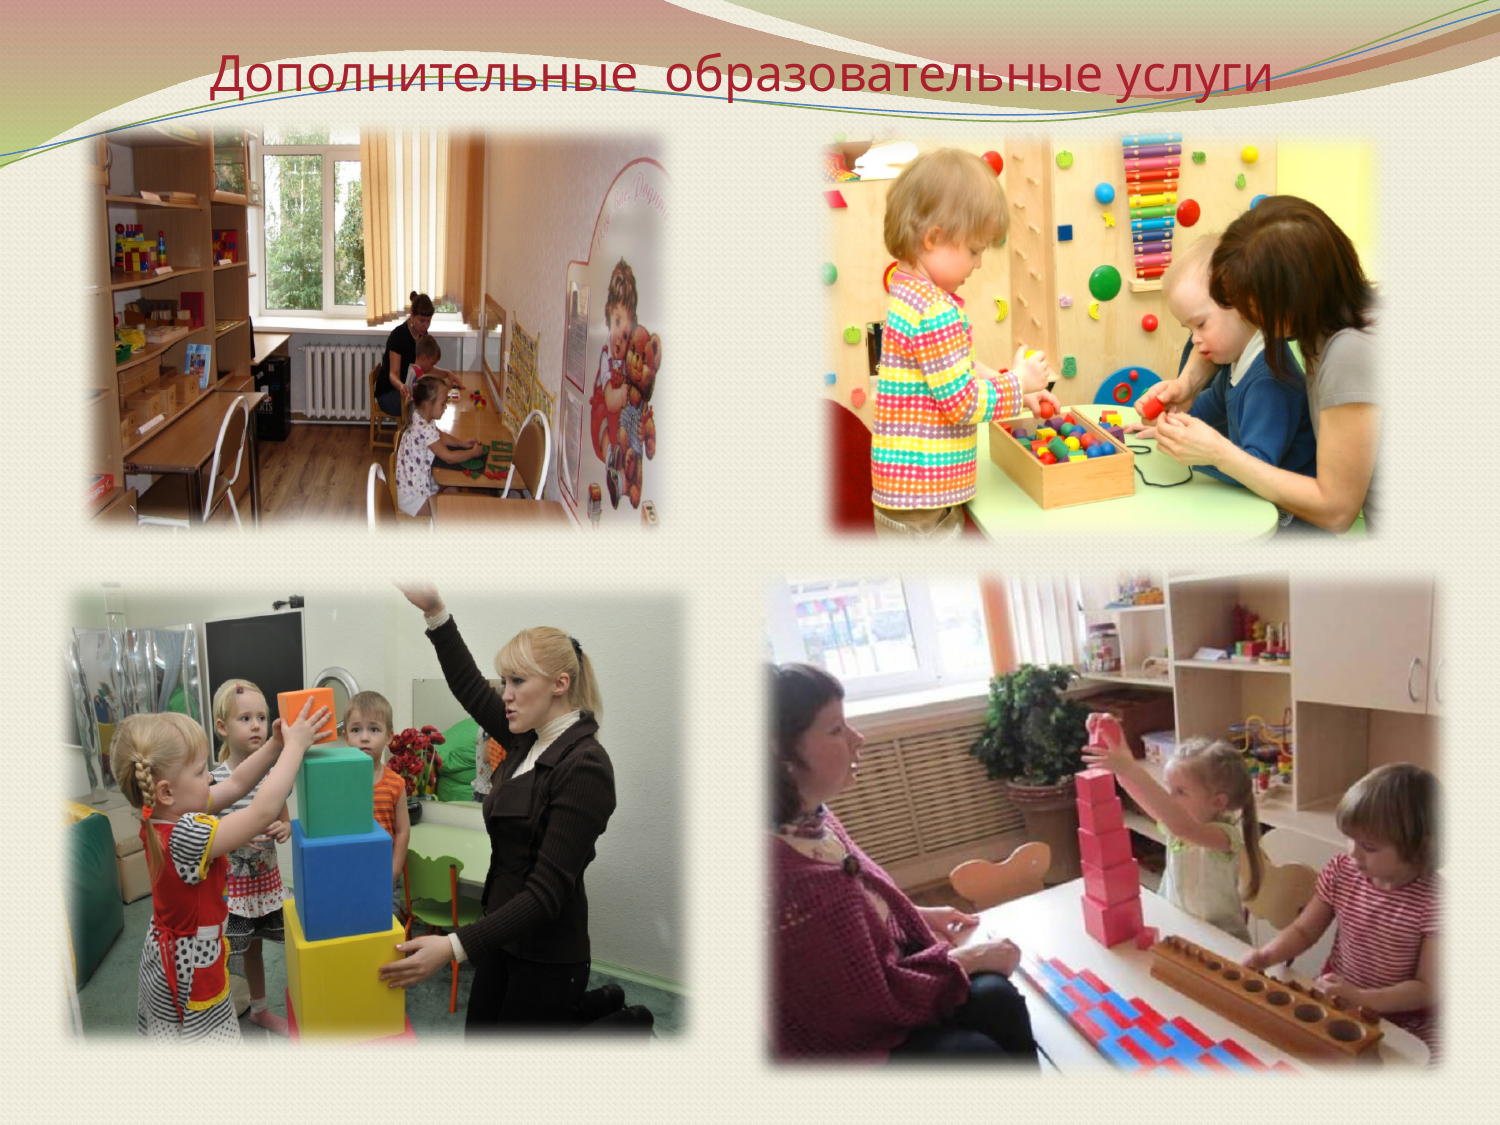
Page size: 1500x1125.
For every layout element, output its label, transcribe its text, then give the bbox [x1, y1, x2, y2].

picture [813, 123, 1393, 551]
picture [76, 117, 680, 540]
title Дополнительные образовательные услуги [56, 19, 1417, 102]
picture [749, 562, 1456, 1083]
picture [52, 574, 703, 1054]
